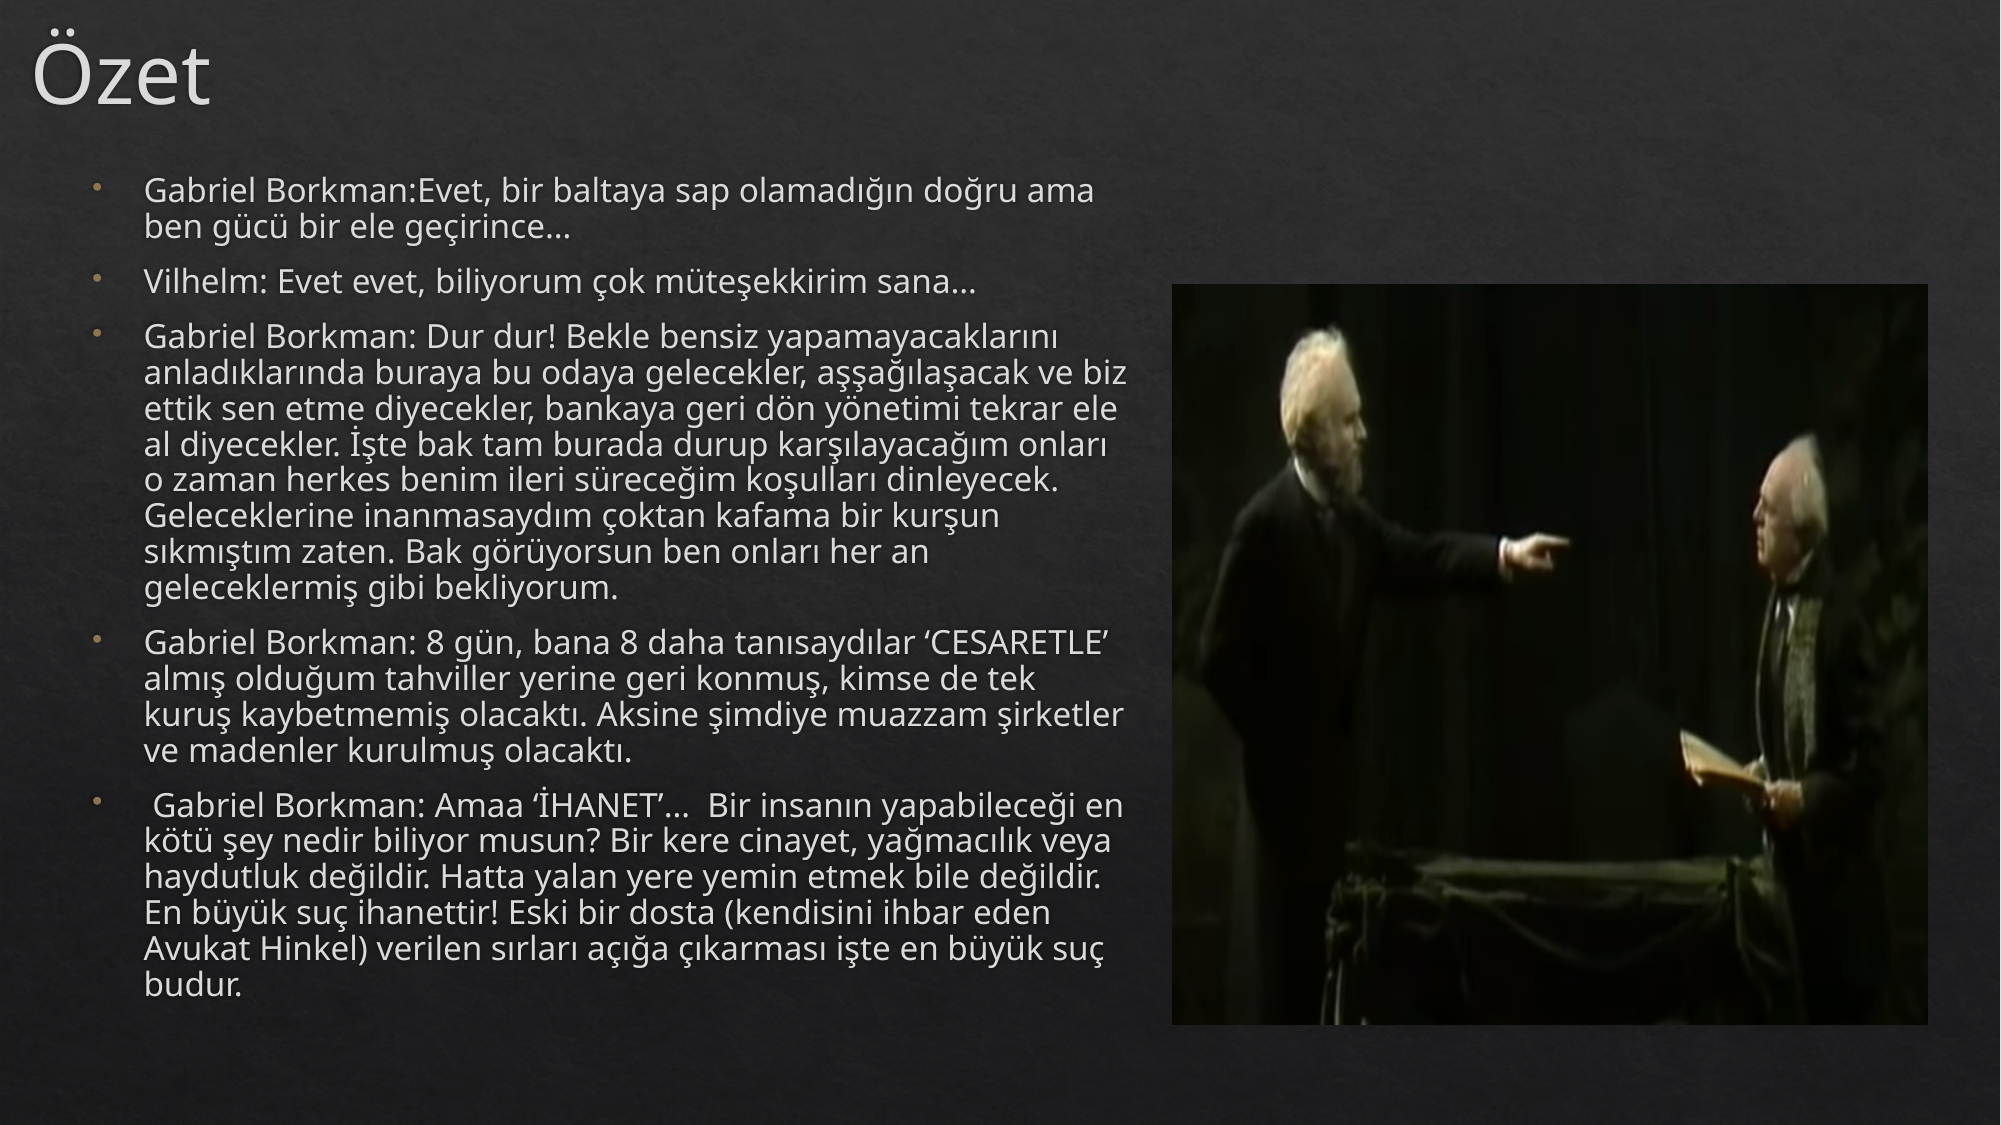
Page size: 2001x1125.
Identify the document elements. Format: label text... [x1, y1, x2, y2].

picture [1172, 283, 1928, 1026]
list Gabriel Borkman:Evet, bir baltaya sap olamadığın doğru ama ben gücü bir ele geçirince… Vilhelm: Evet evet, biliyorum çok müteşekkirim sana… Gabriel Borkman: Dur dur! Bekle bensiz yapamayacaklarını anladıklarında buraya bu odaya gelecekler, aşşağılaşacak ve biz ettik sen etme diyecekler, bankaya geri dön yönetimi tekrar ele al diyecekler. İşte bak tam burada durup karşılayacağım onları o zaman herkes benim ileri süreceğim koşulları dinleyecek. Geleceklerine inanmasaydım çoktan kafama bir kurşun sıkmıştım zaten. Bak görüyorsun ben onları her an geleceklermiş gibi bekliyorum. Gabriel Borkman: 8 gün, bana 8 daha tanısaydılar ‘CESARETLE’ almış olduğum tahviller yerine geri konmuş, kimse de tek kuruş kaybetmemiş olacaktı. Aksine şimdiye muazzam şirketler ve madenler kurulmuş olacaktı. Gabriel Borkman: Amaa ‘İHANET’… Bir insanın yapabileceği en kötü şey nedir biliyor musun? Bir kere cinayet, yağmacılık veya haydutluk değildir. Hatta yalan yere yemin etmek bile değildir. En büyük suç ihanettir! Eski bir dosta (kendisini ihbar eden Avukat Hinkel) verilen sırları açığa çıkarması işte en büyük suç budur. [72, 87, 1147, 1091]
title Özet [0, 0, 308, 152]
